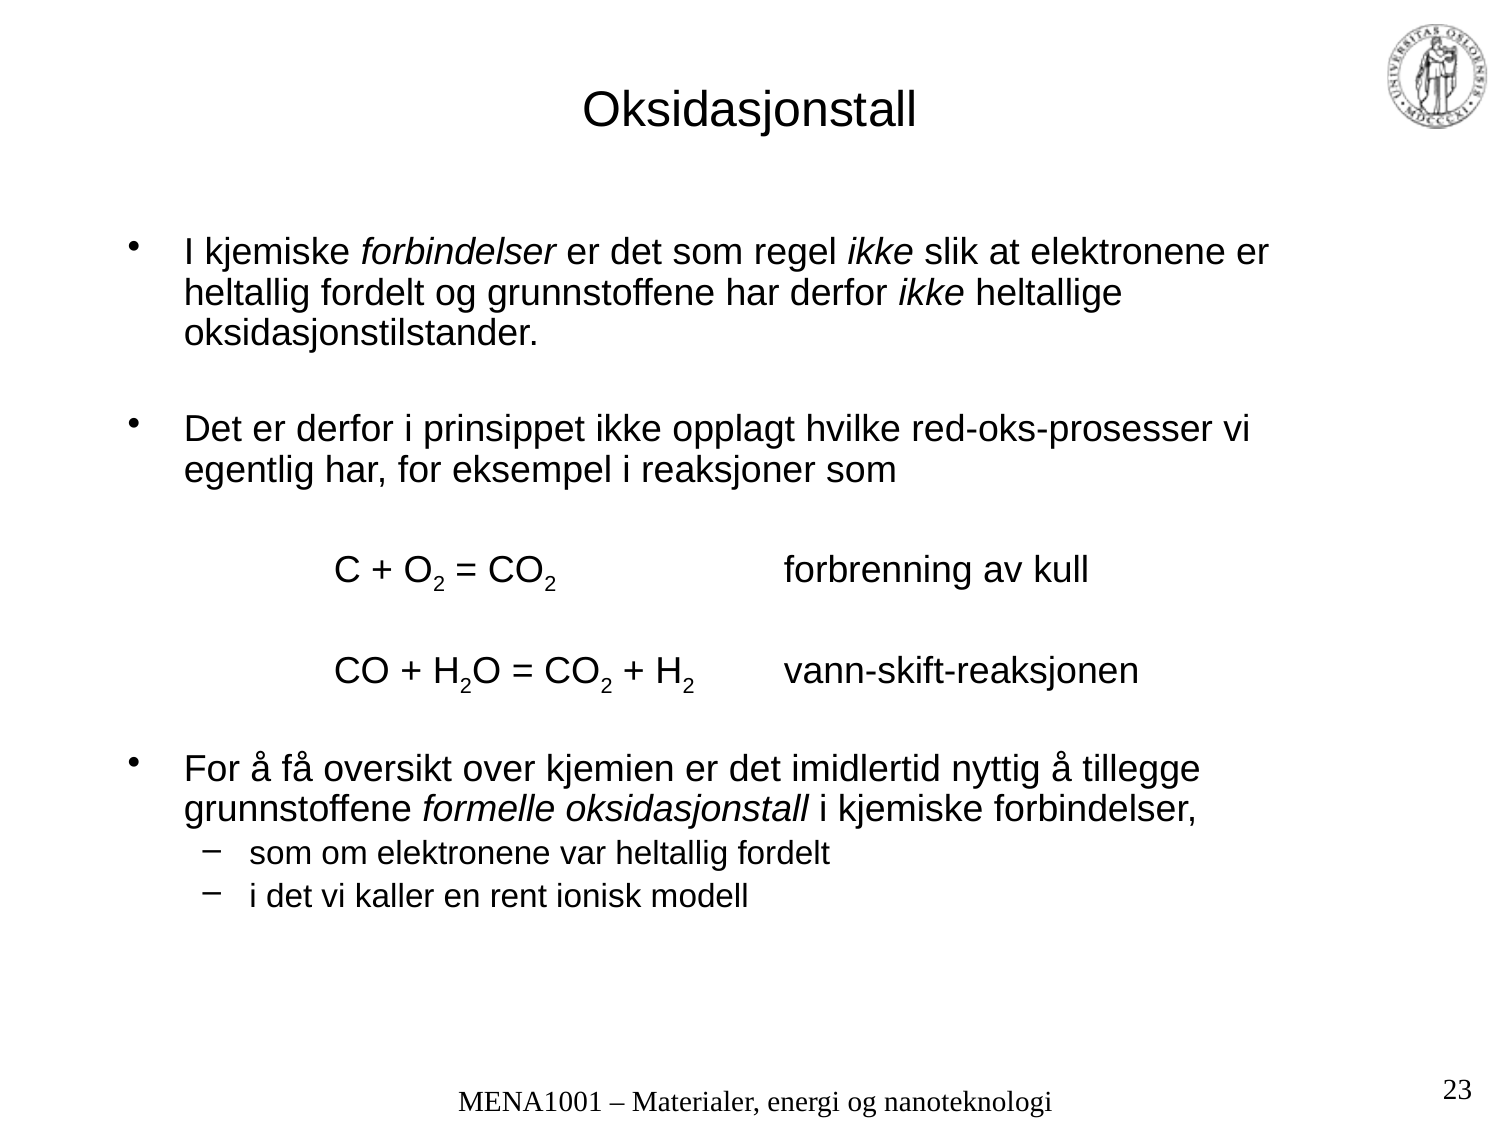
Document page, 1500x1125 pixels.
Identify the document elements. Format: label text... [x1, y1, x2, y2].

list I kjemiske forbindelser er det som regel ikke slik at elektronene er heltallig fordelt og grunnstoffene har derfor ikke heltallige oksidasjonstilstander. Det er derfor i prinsippet ikke opplagt hvilke red-oks-prosesser vi egentlig har, for eksempel i reaksjoner som C + O2 = CO2 forbrenning av kull CO + H2O = CO2 + H2 vann-skift-reaksjonen For å få oversikt over kjemien er det imidlertid nyttig å tillegge grunnstoffene formelle oksidasjonstall i kjemiske forbindelser, som om elektronene var heltallig fordelt i det vi kaller en rent ionisk modell [112, 224, 1388, 1001]
picture [1388, 24, 1500, 129]
slide_number 23 [1349, 1062, 1488, 1113]
footer MENA1001 – Materialer, energi og nanoteknologi [430, 1074, 1081, 1125]
title Oksidasjonstall [112, 12, 1388, 201]
